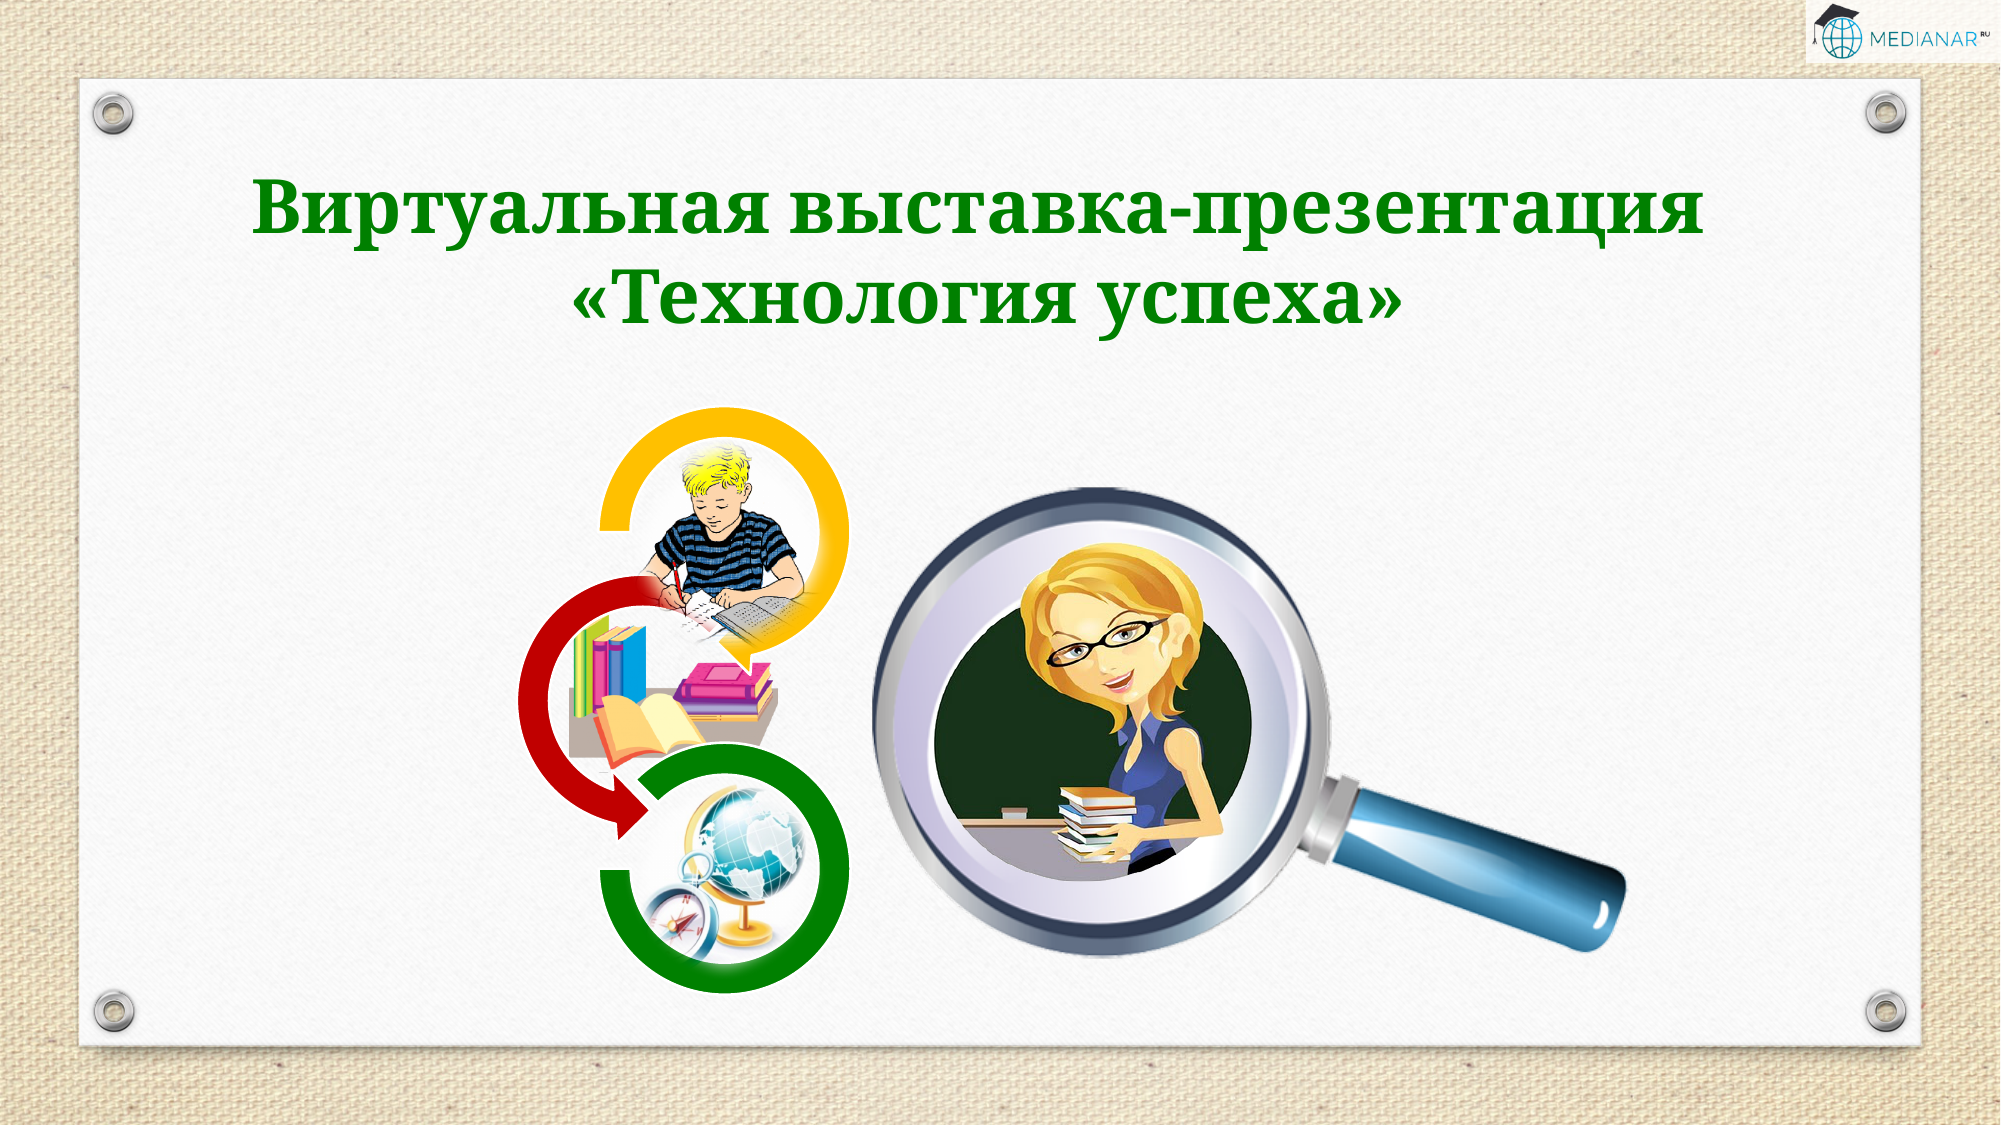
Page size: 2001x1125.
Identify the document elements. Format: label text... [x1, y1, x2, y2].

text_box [496, 385, 872, 995]
text_box Виртуальная выставка-презентация «Технология успеха» [73, 111, 1903, 386]
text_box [870, 343, 1629, 1102]
picture [0, 0, 2001, 1125]
